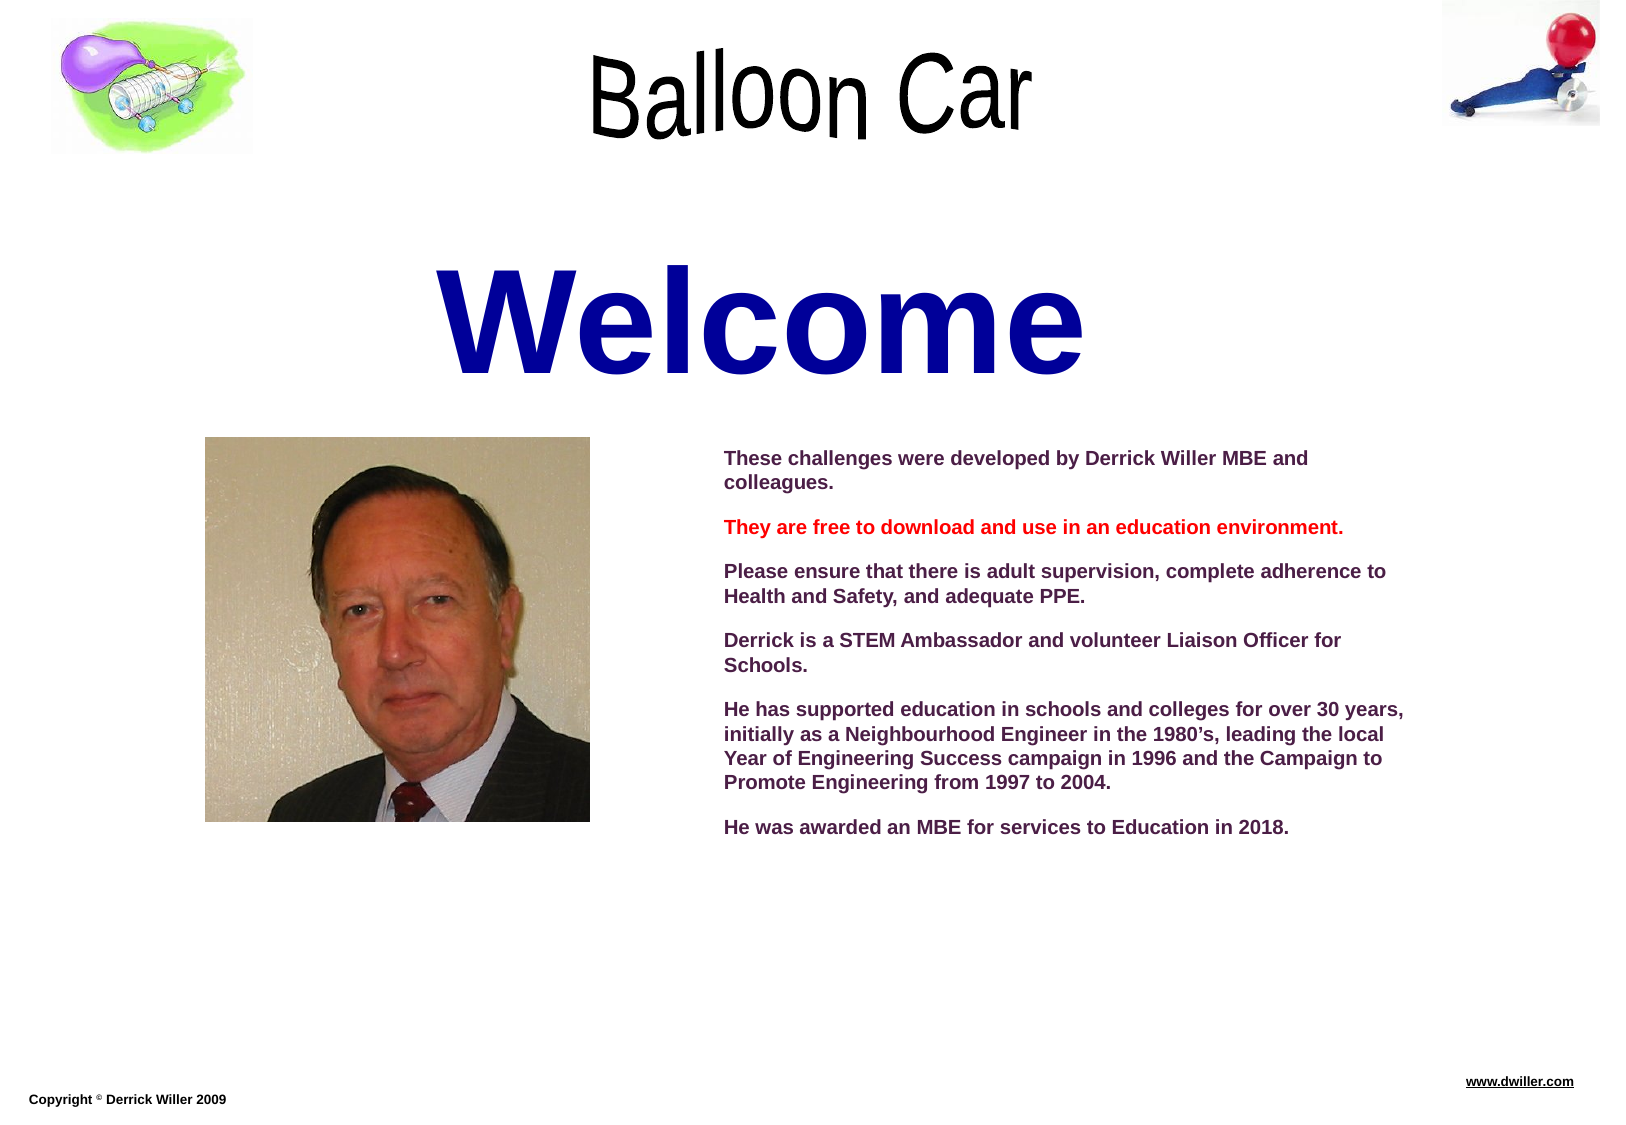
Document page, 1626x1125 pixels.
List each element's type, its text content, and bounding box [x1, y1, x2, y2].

picture [1442, 0, 1600, 126]
text_box Welcome [330, 216, 1194, 371]
picture [205, 437, 590, 822]
text_box These challenges were developed by Derrick Willer MBE and colleagues. They are free to download and use in an education environment. Please ensure that there is adult supervision, complete adherence to Health and Safety, and adequate PPE. Derrick is a STEM Ambassador and volunteer Liaison Officer for Schools. He has supported education in schools and colleges for over 30 years, initially as a Neighbourhood Engineer in the 1980’s, leading the local Year of Engineering Success campaign in 1996 and the Campaign to Promote Engineering from 1997 to 2004. He was awarded an MBE for services to Education in 2018. [709, 437, 1420, 846]
picture [51, 18, 253, 154]
